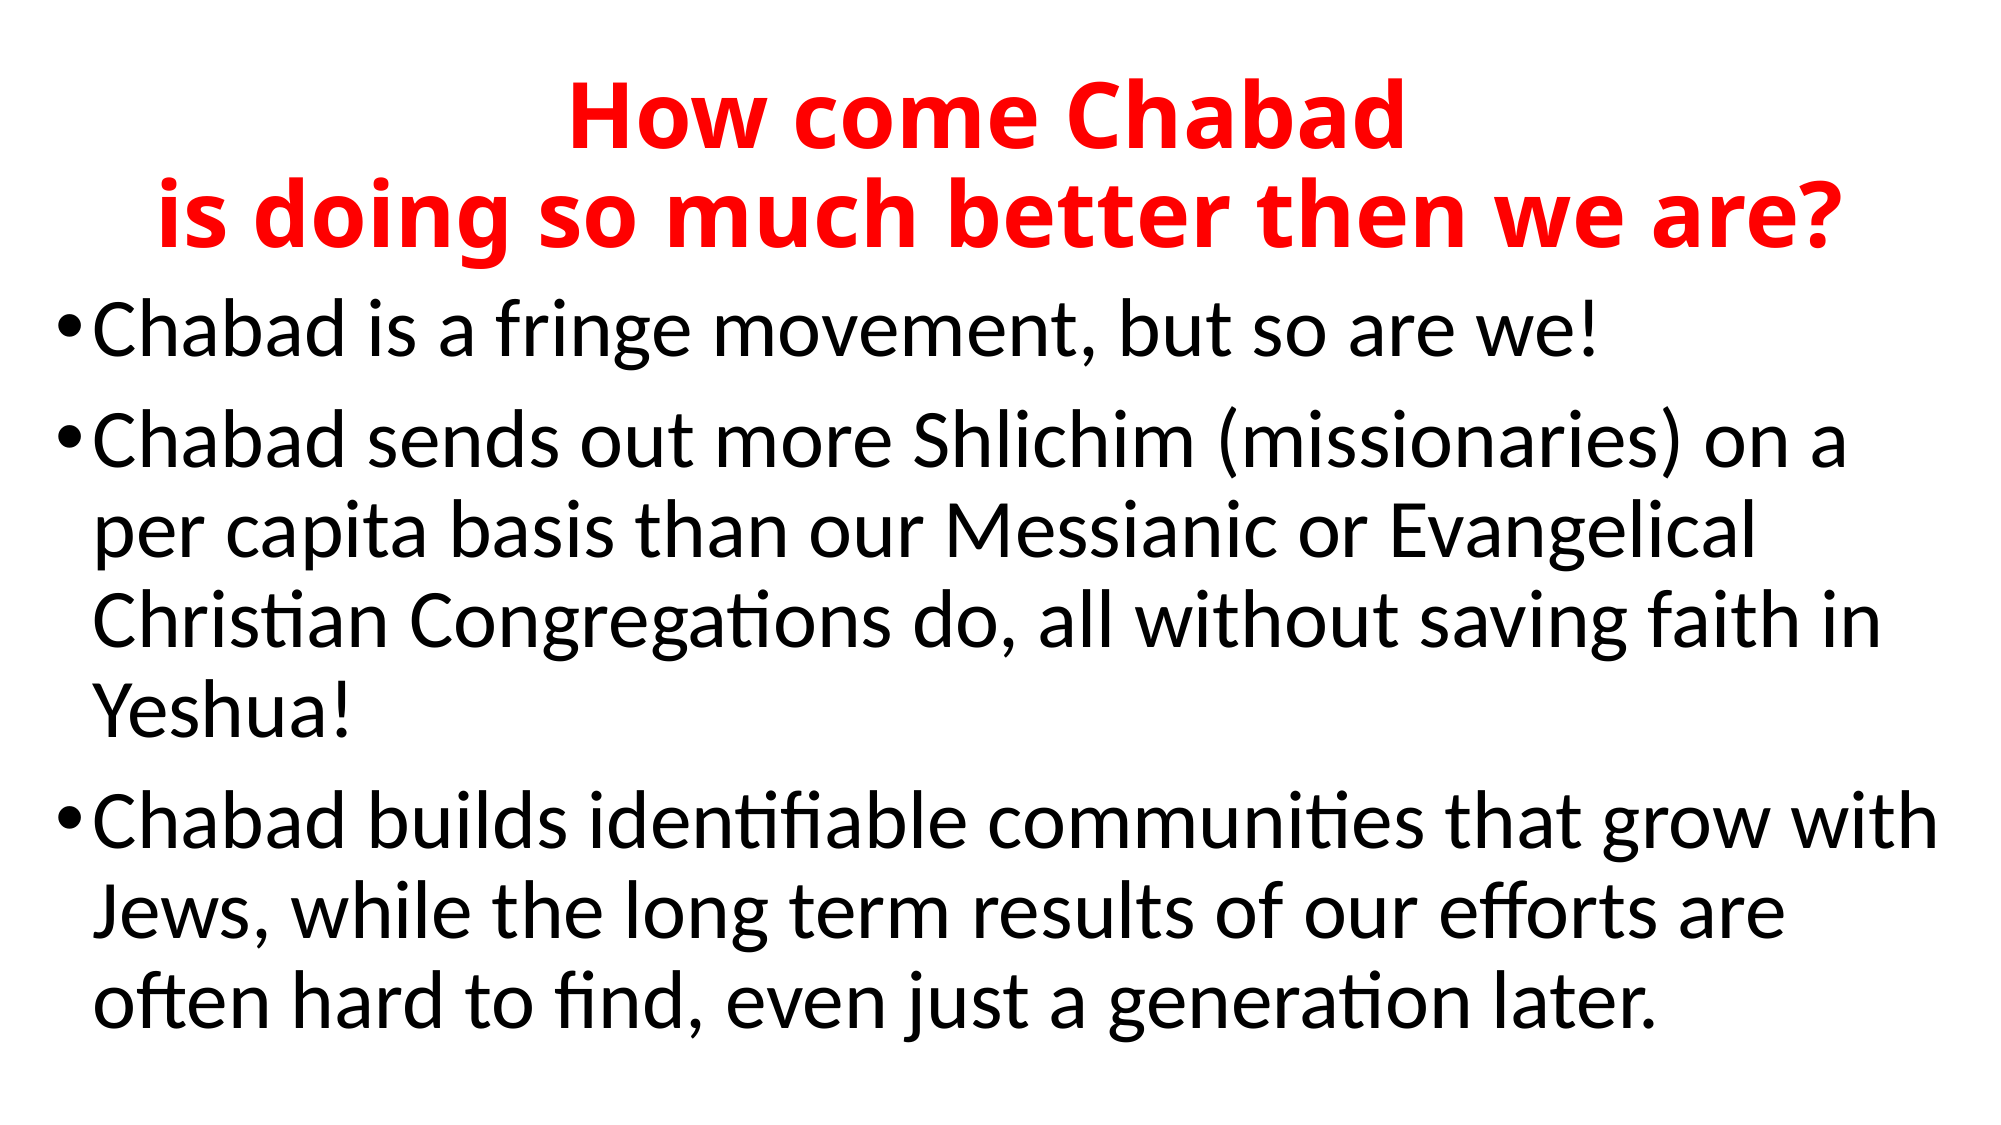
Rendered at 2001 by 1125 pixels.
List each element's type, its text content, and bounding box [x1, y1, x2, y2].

list Chabad is a fringe movement, but so are we! Chabad sends out more Shlichim (missionaries) on a per capita basis than our Messianic or Evangelical Christian Congregations do, all without saving faith in Yeshua! Chabad builds identifiable communities that grow with Jews, while the long term results of our efforts are often hard to find, even just a generation later. [40, 277, 1969, 1107]
title How come Chabad is doing so much better then we are? [137, 59, 1863, 278]
